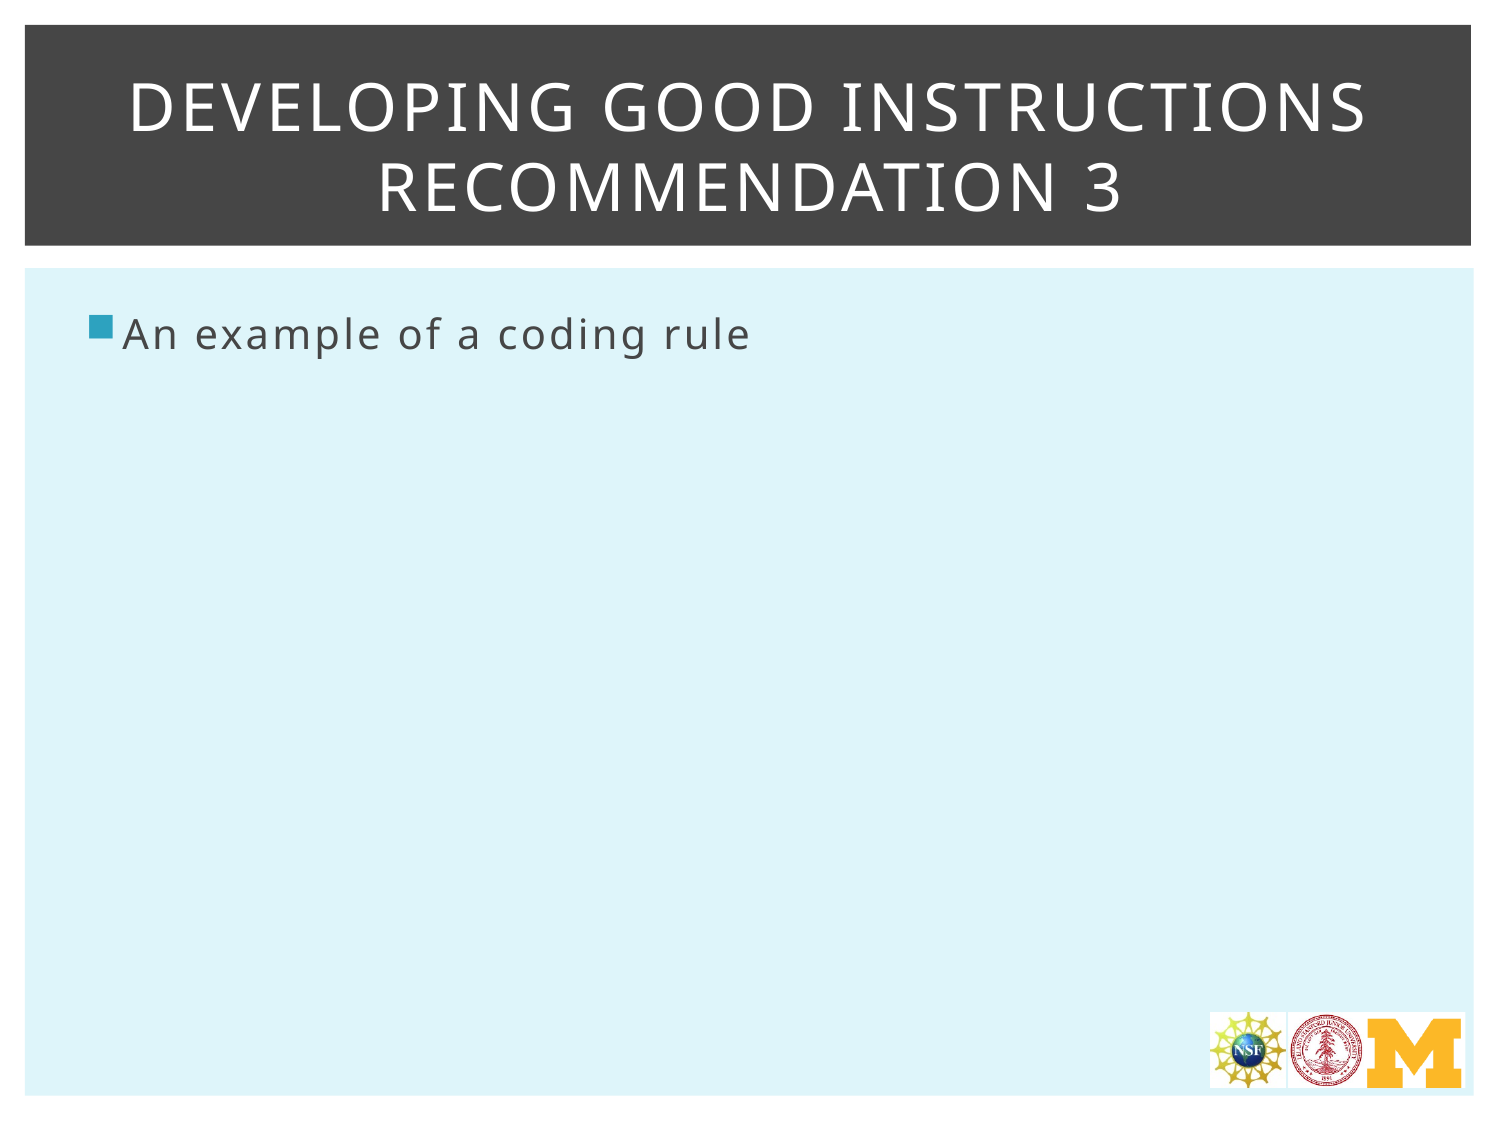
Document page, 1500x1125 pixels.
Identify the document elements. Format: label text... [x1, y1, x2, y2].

list An example of a coding rule [62, 299, 1442, 1023]
title Developing good instructions Recommendation 3 [62, 58, 1438, 232]
picture [1288, 1012, 1466, 1088]
picture [1210, 1023, 1286, 1088]
